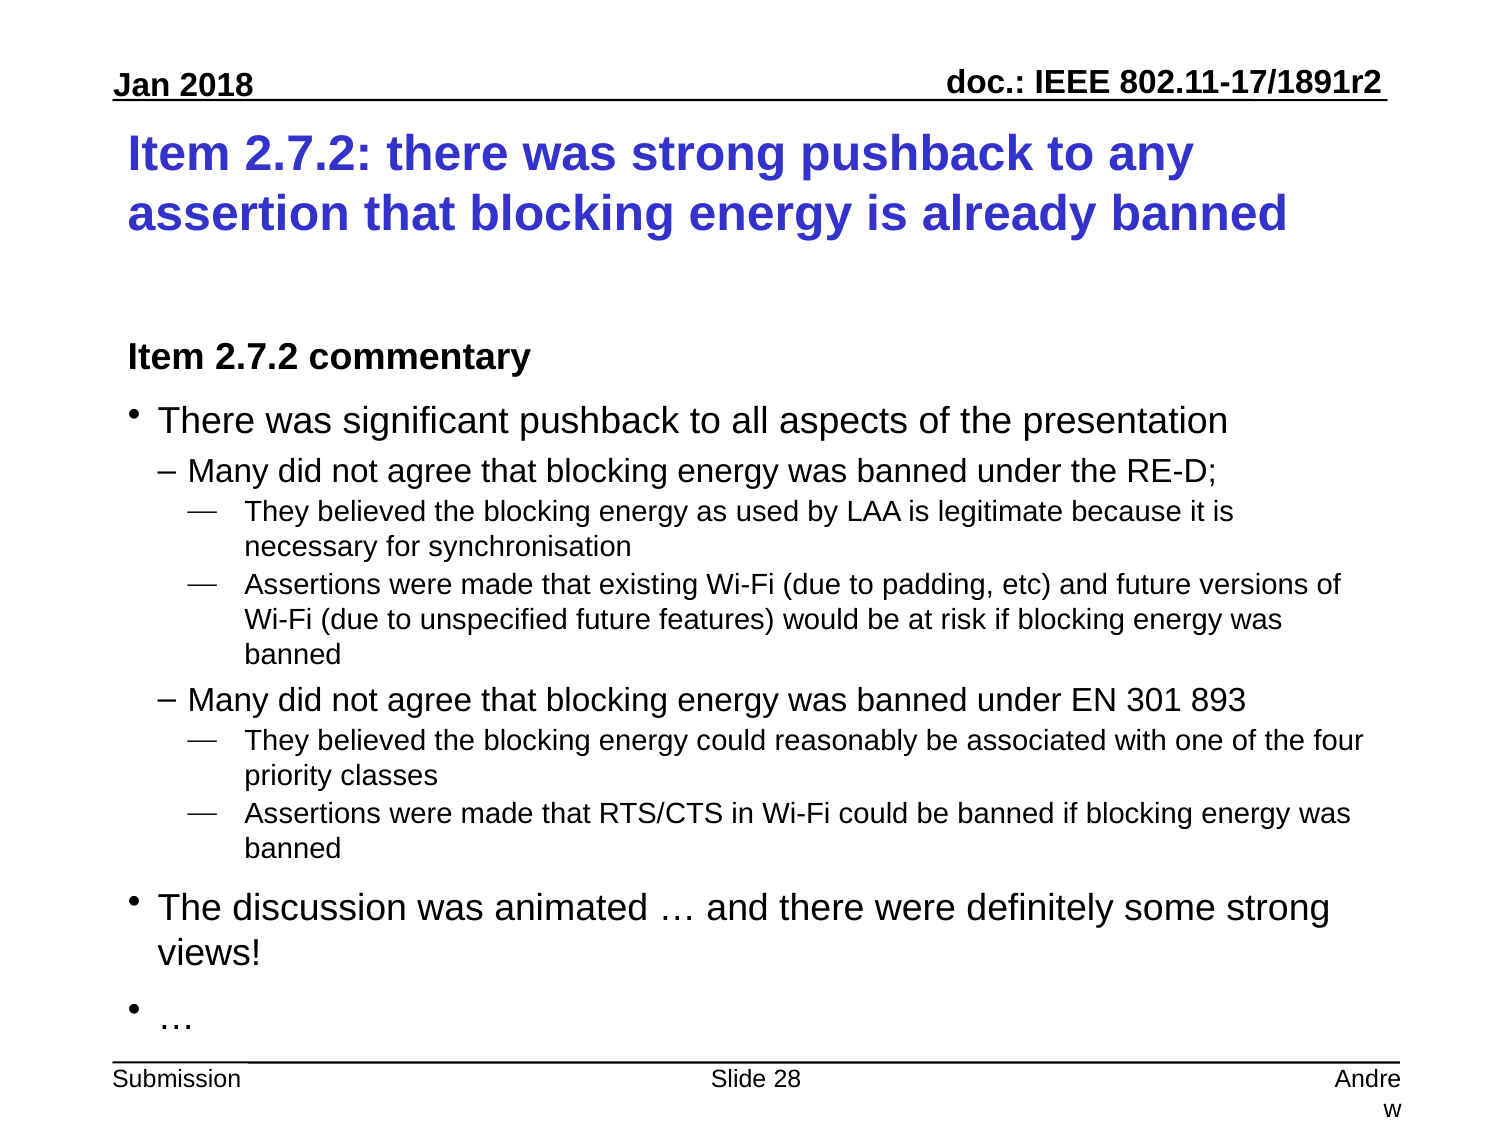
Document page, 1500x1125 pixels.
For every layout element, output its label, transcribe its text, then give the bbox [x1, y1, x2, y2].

slide_number Slide 28 [709, 1061, 803, 1093]
footer Andrew Myles, Cisco [1320, 1061, 1402, 1093]
list Item 2.7.2 commentary There was significant pushback to all aspects of the presentation Many did not agree that blocking energy was banned under the RE-D; They believed the blocking energy as used by LAA is legitimate because it is necessary for synchronisation Assertions were made that existing Wi-Fi (due to padding, etc) and future versions of Wi-Fi (due to unspecified future features) would be at risk if blocking energy was banned Many did not agree that blocking energy was banned under EN 301 893 They believed the blocking energy could reasonably be associated with one of the four priority classes Assertions were made that RTS/CTS in Wi-Fi could be banned if blocking energy was banned The discussion was animated … and there were definitely some strong views! … [112, 324, 1388, 1000]
title Item 2.7.2: there was strong pushback to any assertion that blocking energy is already banned [112, 112, 1425, 288]
